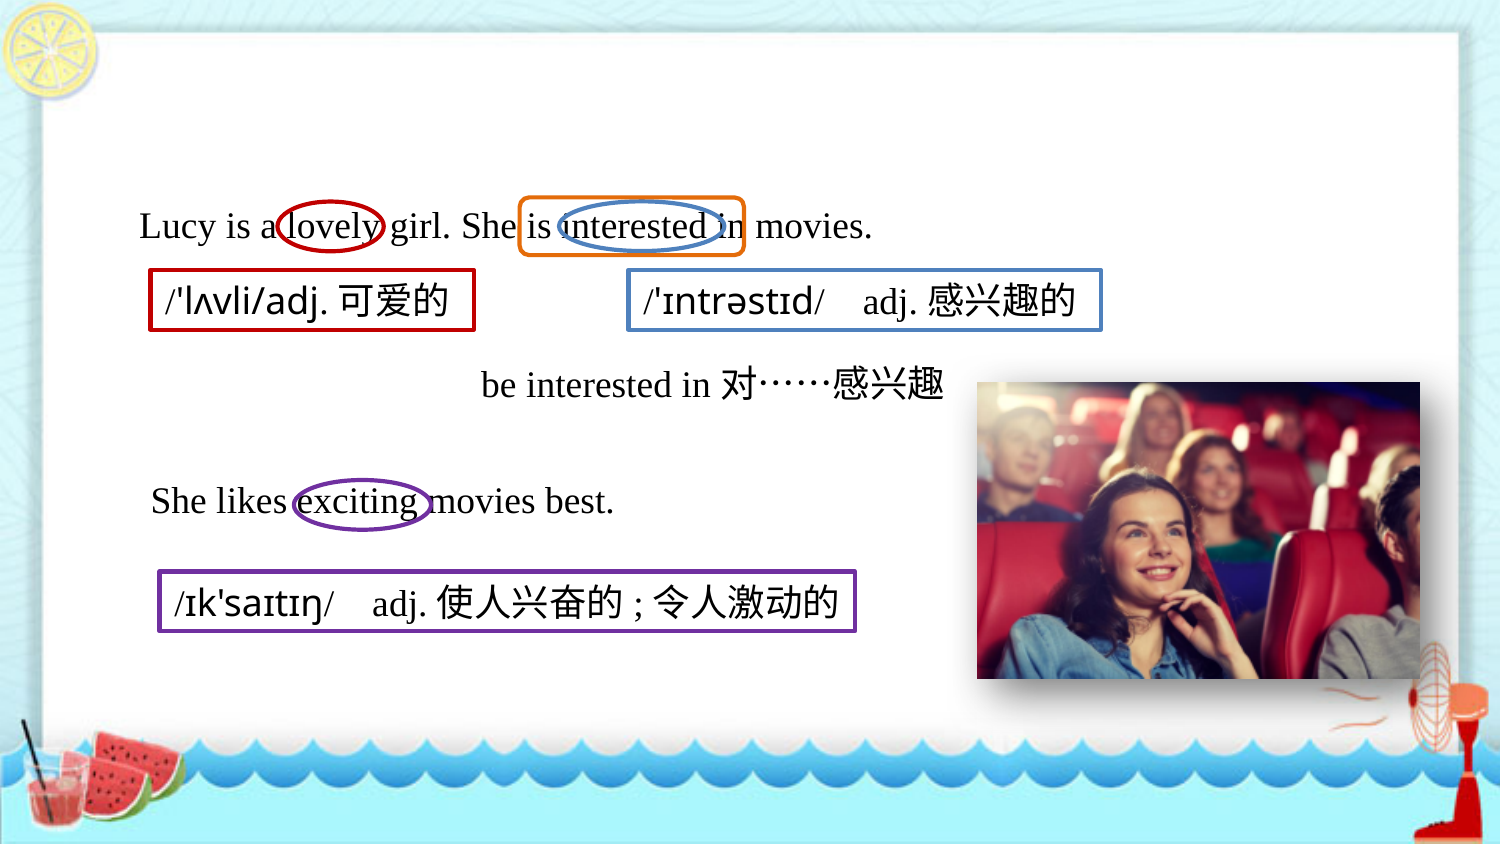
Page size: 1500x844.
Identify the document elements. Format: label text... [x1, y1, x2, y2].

picture [0, 0, 1500, 844]
text_box /'ɪntrəstɪd/ adj.感兴趣的 [626, 268, 1103, 332]
text_box Lucy is a lovely girl. She is interested in movies. [124, 193, 890, 253]
text_box /ɪk'saɪtɪŋ/ adj.使人兴奋的;令人激动的 [157, 569, 857, 633]
text_box [291, 477, 434, 532]
text_box /'lʌvli/adj.可爱的 [148, 268, 476, 332]
text_box be interested in对……感兴趣 [466, 352, 963, 413]
text_box [517, 195, 747, 258]
text_box She likes exciting movies best. [135, 469, 632, 529]
text_box [275, 199, 386, 254]
